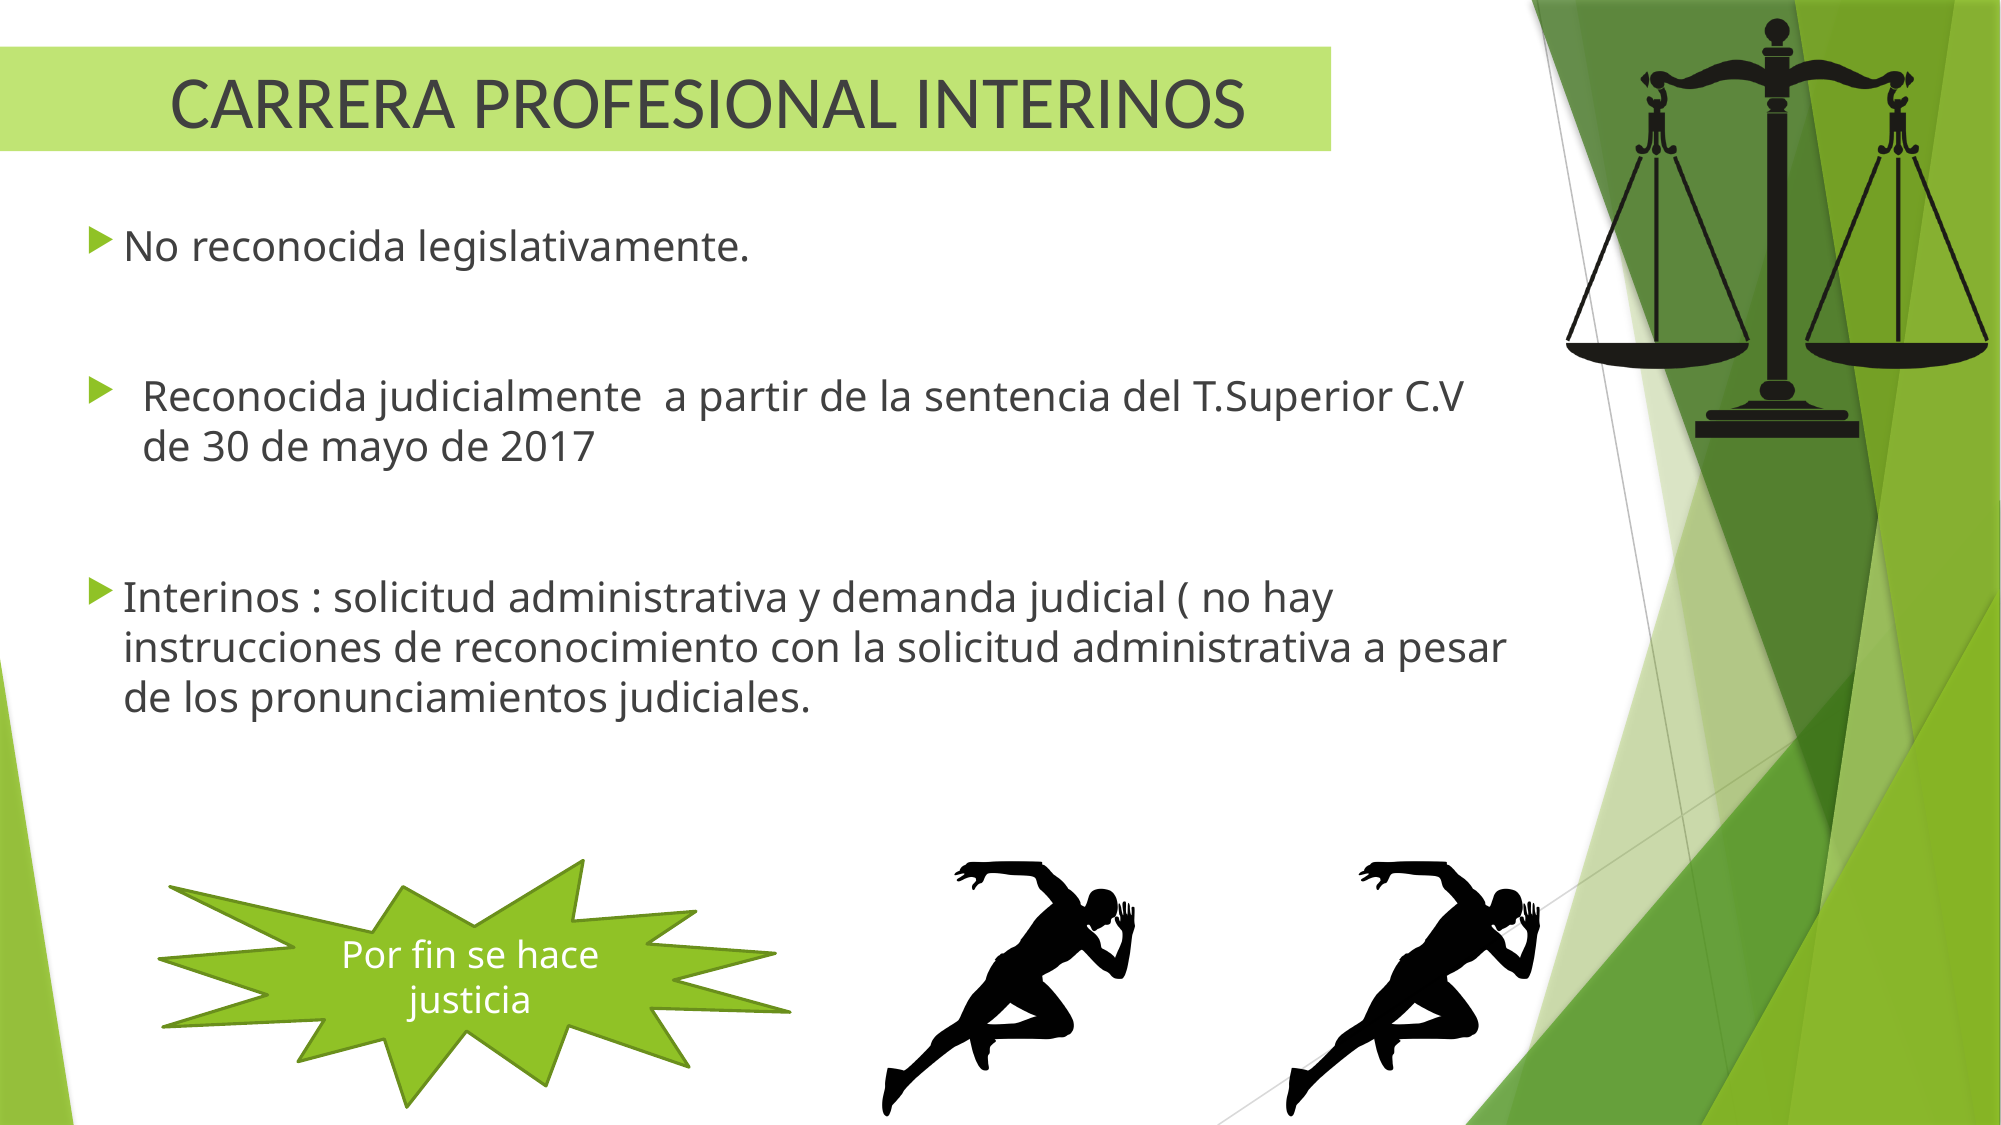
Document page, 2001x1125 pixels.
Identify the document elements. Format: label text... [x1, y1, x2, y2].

picture [1565, 18, 1989, 438]
list No reconocida legislativamente. Reconocida judicialmente a partir de la sentencia del T.Superior C.V de 30 de mayo de 2017 Interinos : solicitud administrativa y demanda judicial ( no hay instrucciones de reconocimiento con la solicitud administrativa a pesar de los pronunciamientos judiciales. [0, 155, 1538, 1084]
picture [1271, 842, 1555, 1125]
picture [866, 842, 1150, 1125]
text_box CARRERA PROFESIONAL INTERINOS [0, 46, 1332, 152]
text_box Por fin se hace justicia [157, 859, 792, 1109]
